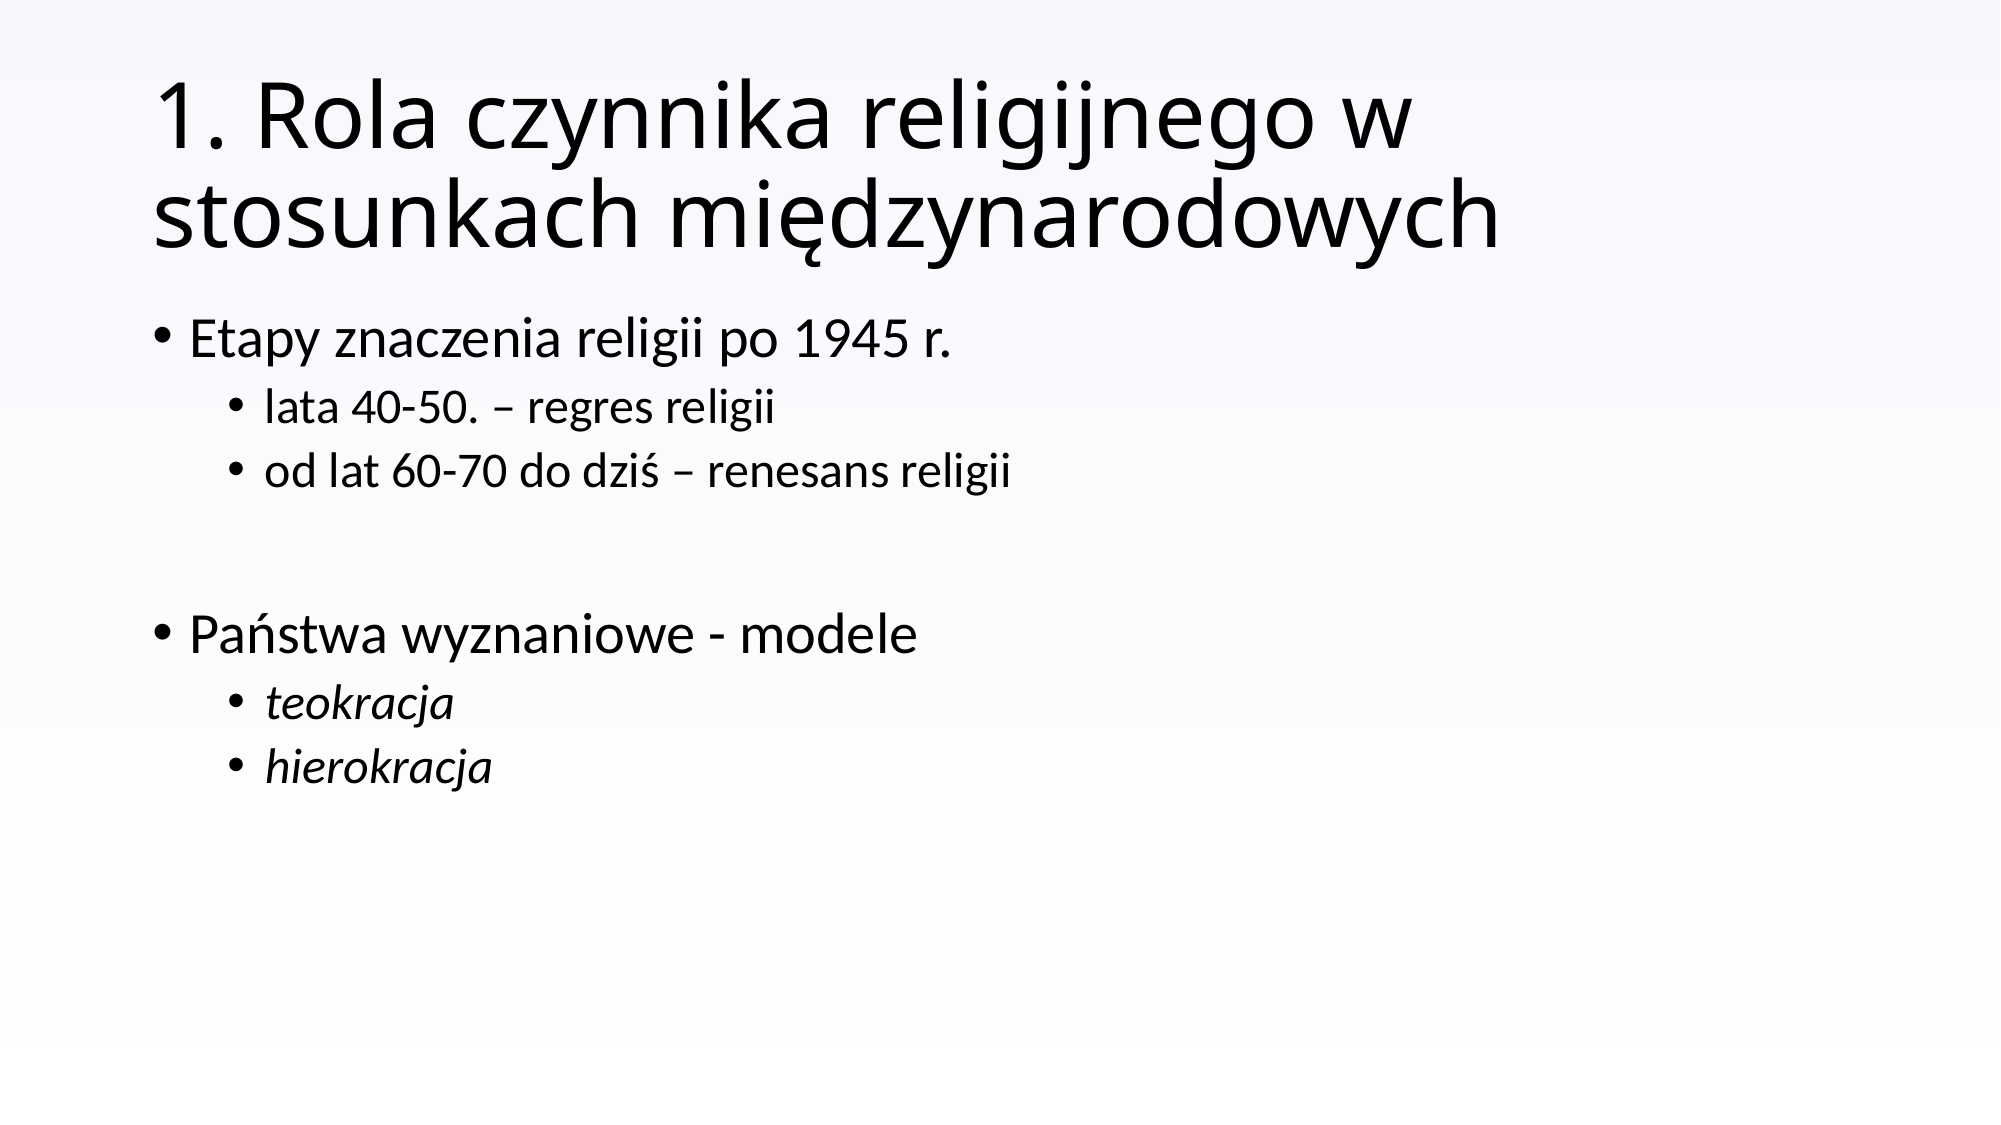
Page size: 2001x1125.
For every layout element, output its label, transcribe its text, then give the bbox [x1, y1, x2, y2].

list Etapy znaczenia religii po 1945 r. lata 40-50. – regres religii od lat 60-70 do dziś – renesans religii Państwa wyznaniowe - modele teokracja hierokracja [137, 299, 1863, 1014]
title 1. Rola czynnika religijnego w stosunkach międzynarodowych [137, 59, 1863, 278]
